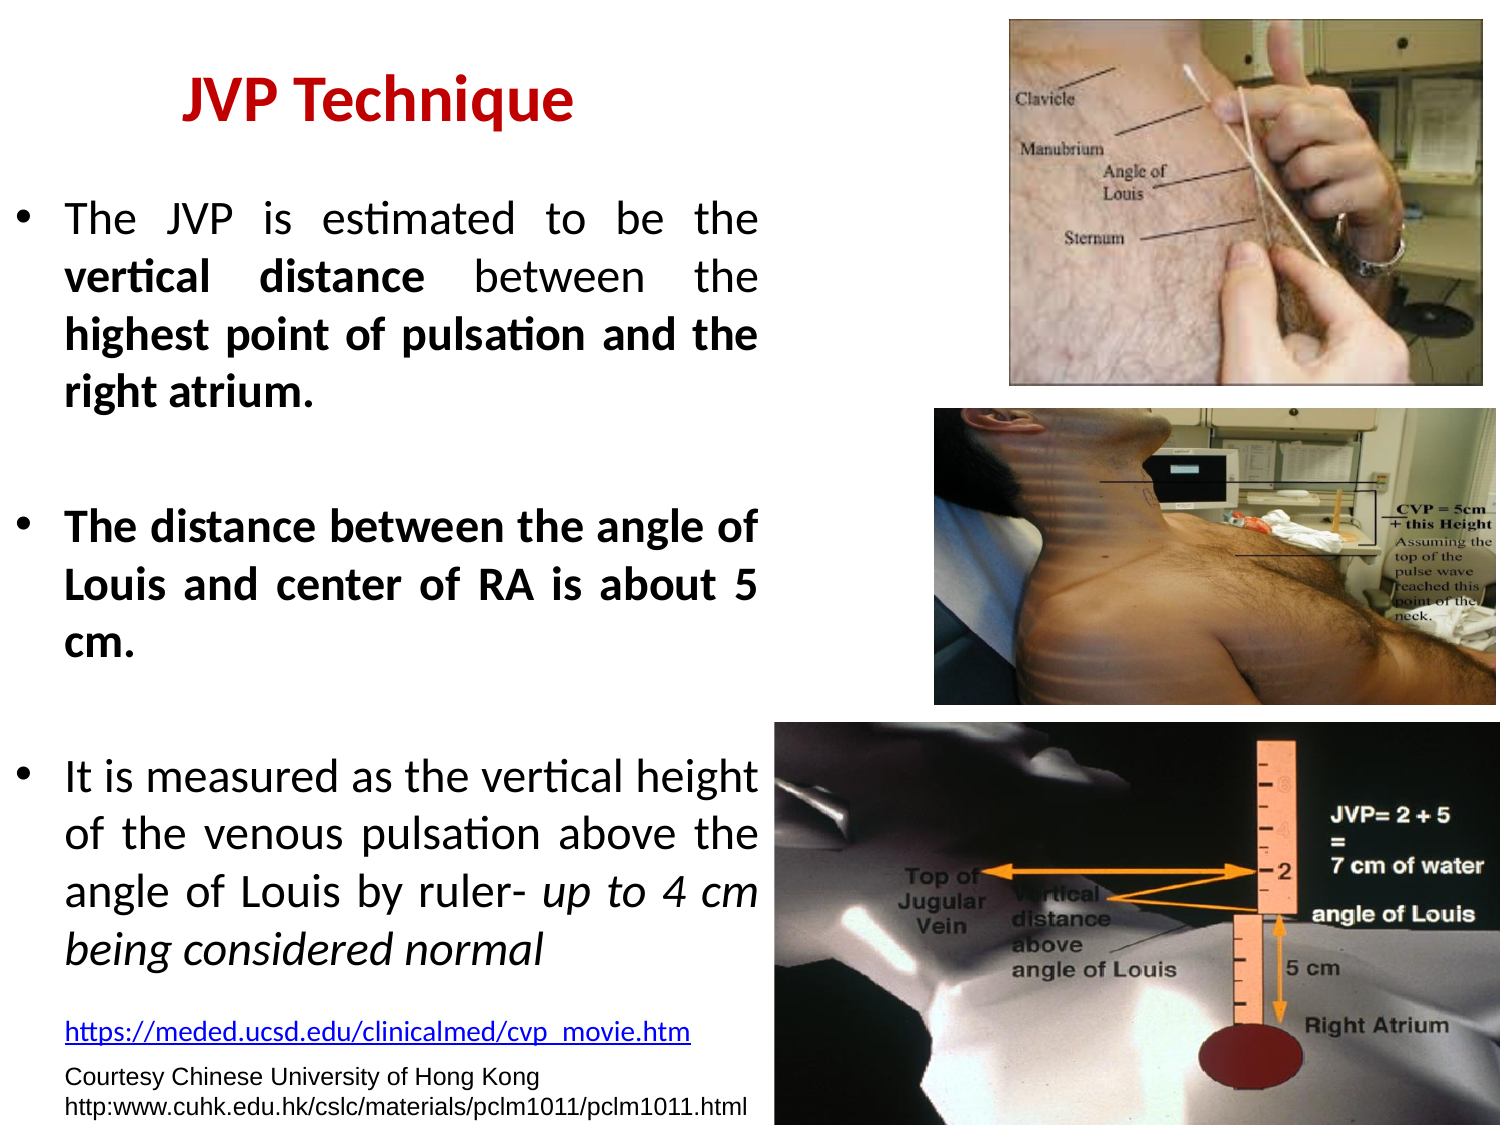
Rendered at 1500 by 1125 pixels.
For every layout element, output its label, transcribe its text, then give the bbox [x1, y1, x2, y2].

text_box https://meded.ucsd.edu/clinicalmed/cvp_movie.htm [49, 1004, 739, 1055]
title JVP Technique [0, 0, 1069, 172]
picture [774, 722, 1500, 1125]
text_box Courtesy Chinese University of Hong Kong http:www.cuhk.edu.hk/cslc/materials/pclm1011/pclm1011.html [49, 1030, 769, 1125]
list The JVP is estimated to be the vertical distance between the highest point of pulsation and the right atrium. The distance between the angle of Louis and center of RA is about 5 cm. It is measured as the vertical height of the venous pulsation above the angle of Louis by ruler- up to 4 cm being considered normal [0, 179, 775, 1030]
picture [933, 408, 1497, 705]
picture [1009, 18, 1483, 386]
